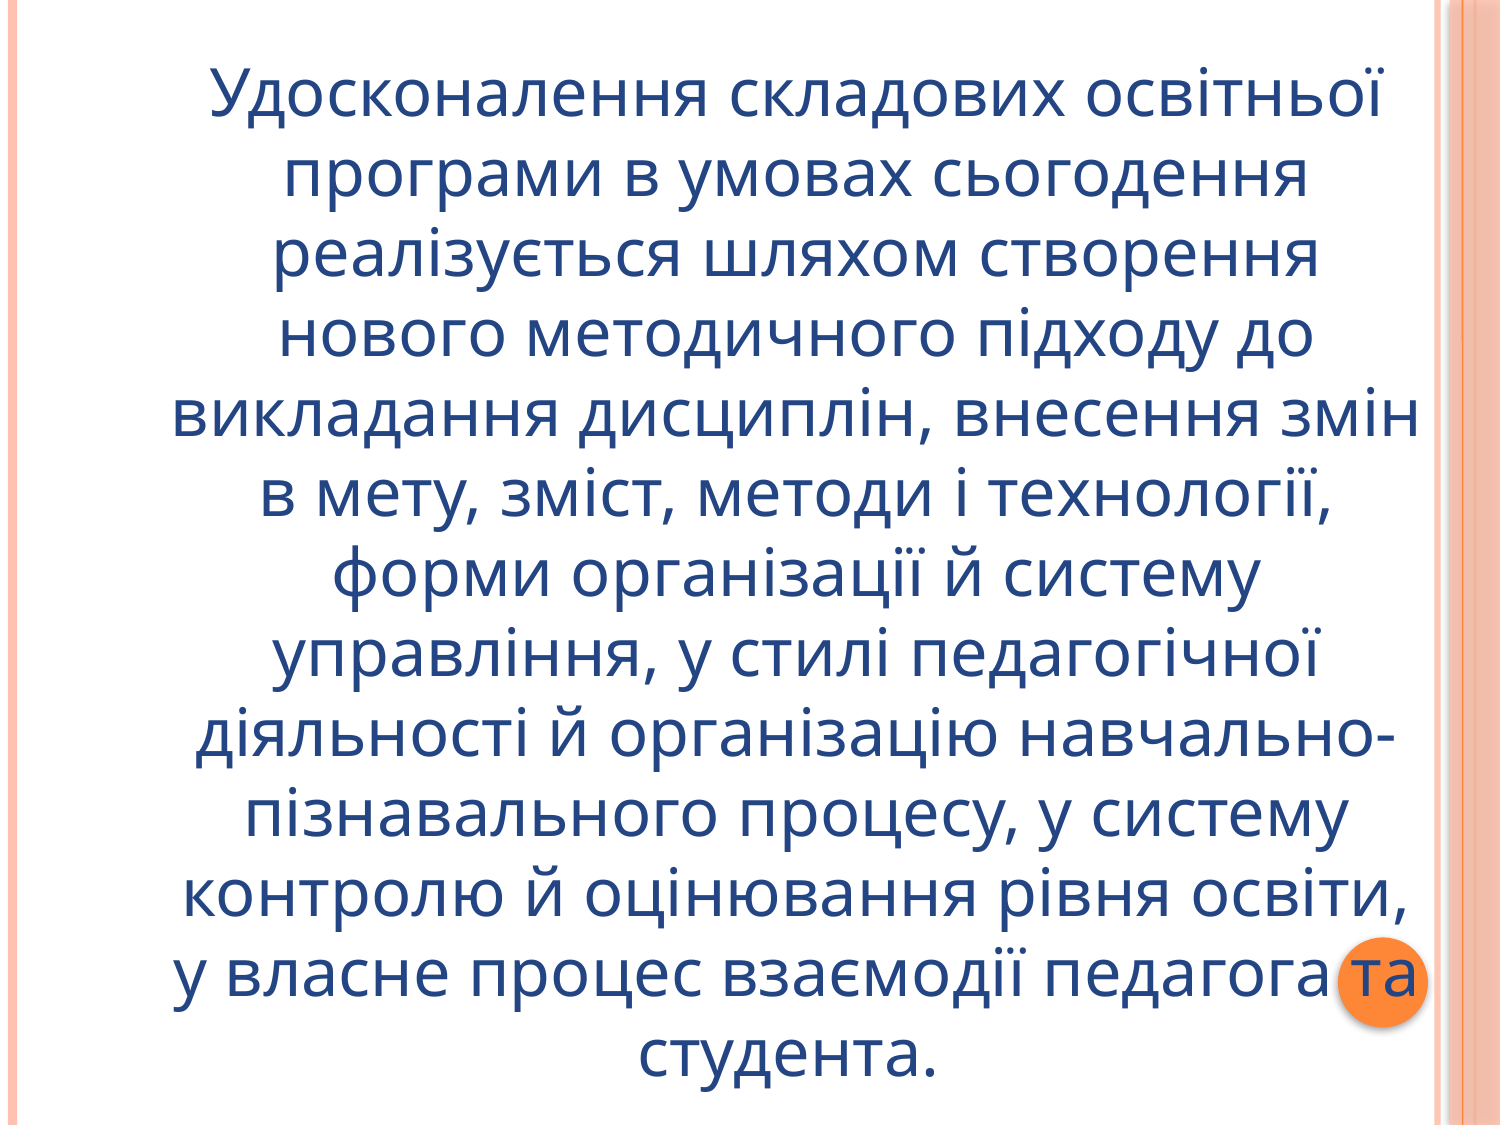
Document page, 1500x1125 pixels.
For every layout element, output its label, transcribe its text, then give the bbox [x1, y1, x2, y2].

text_box Удосконалення складових освітньої програми в умовах сьогодення реалізується шляхом створення нового методичного підходу до викладання дисциплін, внесення змін в мету, зміст, методи і технології, форми організації й систему управління, у стилі педагогічної діяльності й організацію навчально- пізнавального процесу, у систему контролю й оцінювання рівня освіти, у власне процес взаємодії педагога та студента. [147, 42, 1447, 1097]
